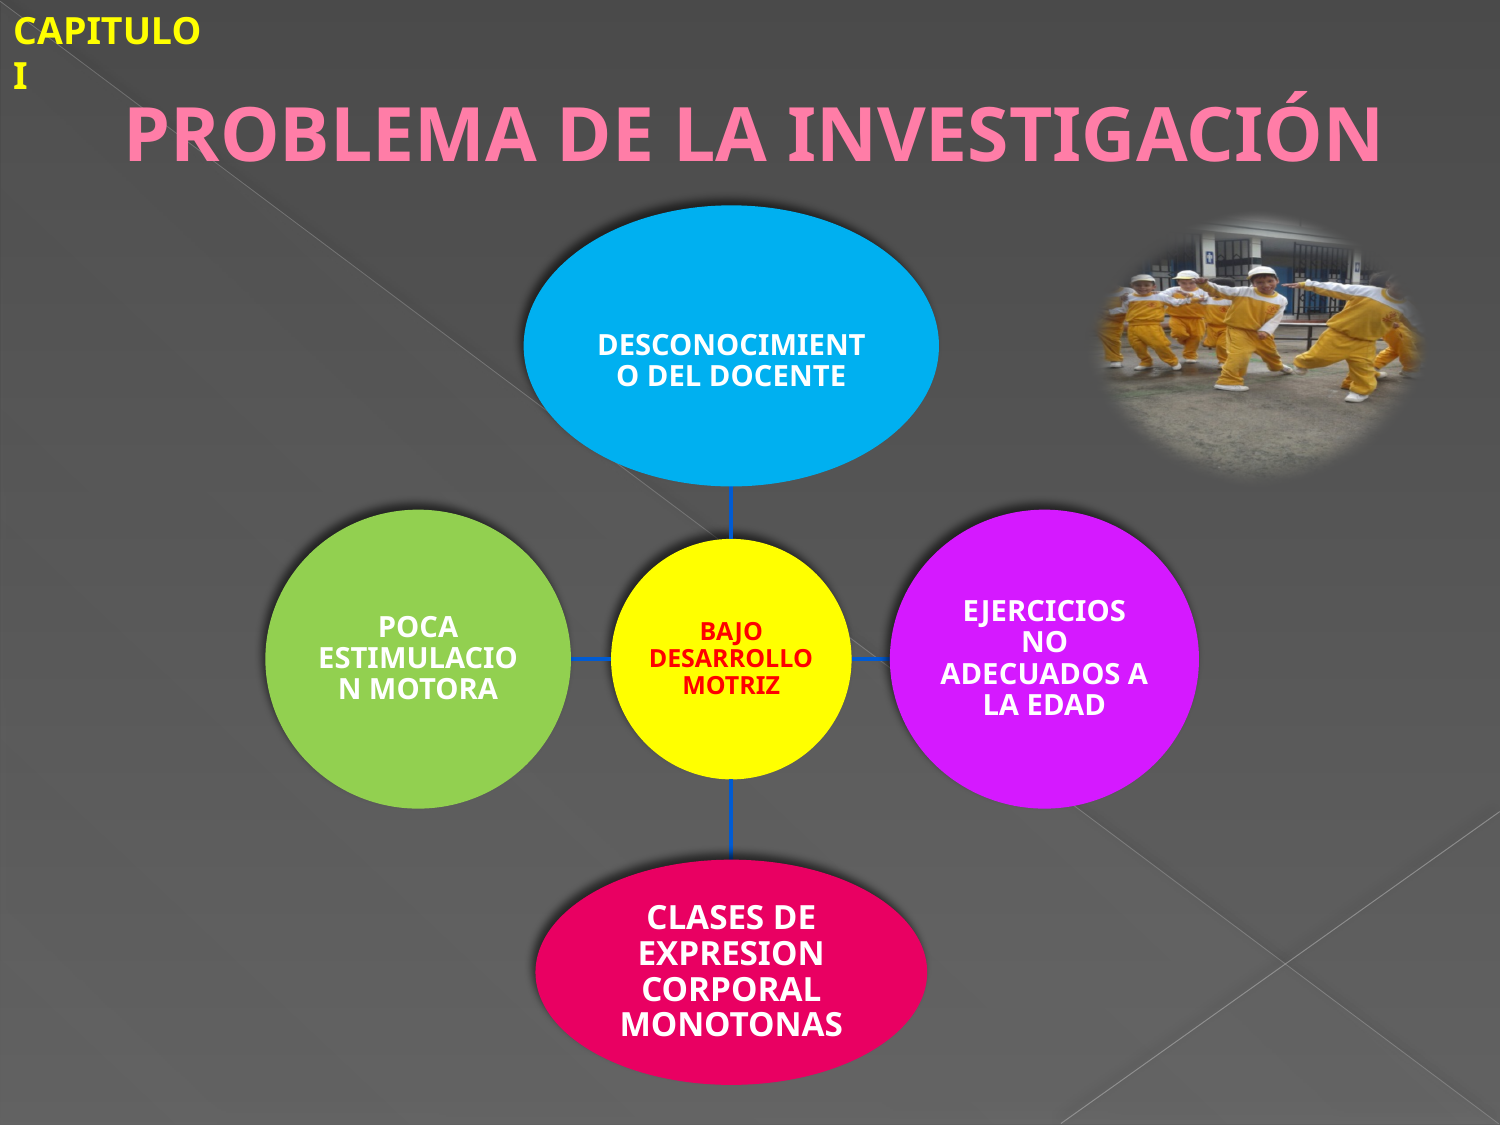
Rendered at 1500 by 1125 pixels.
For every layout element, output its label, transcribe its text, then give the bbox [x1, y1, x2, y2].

text_box CAPITULO I [0, 0, 235, 105]
title PROBLEMA DE LA INVESTIGACIÓN [29, 43, 1471, 194]
picture [1080, 207, 1434, 492]
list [0, 207, 1483, 1083]
